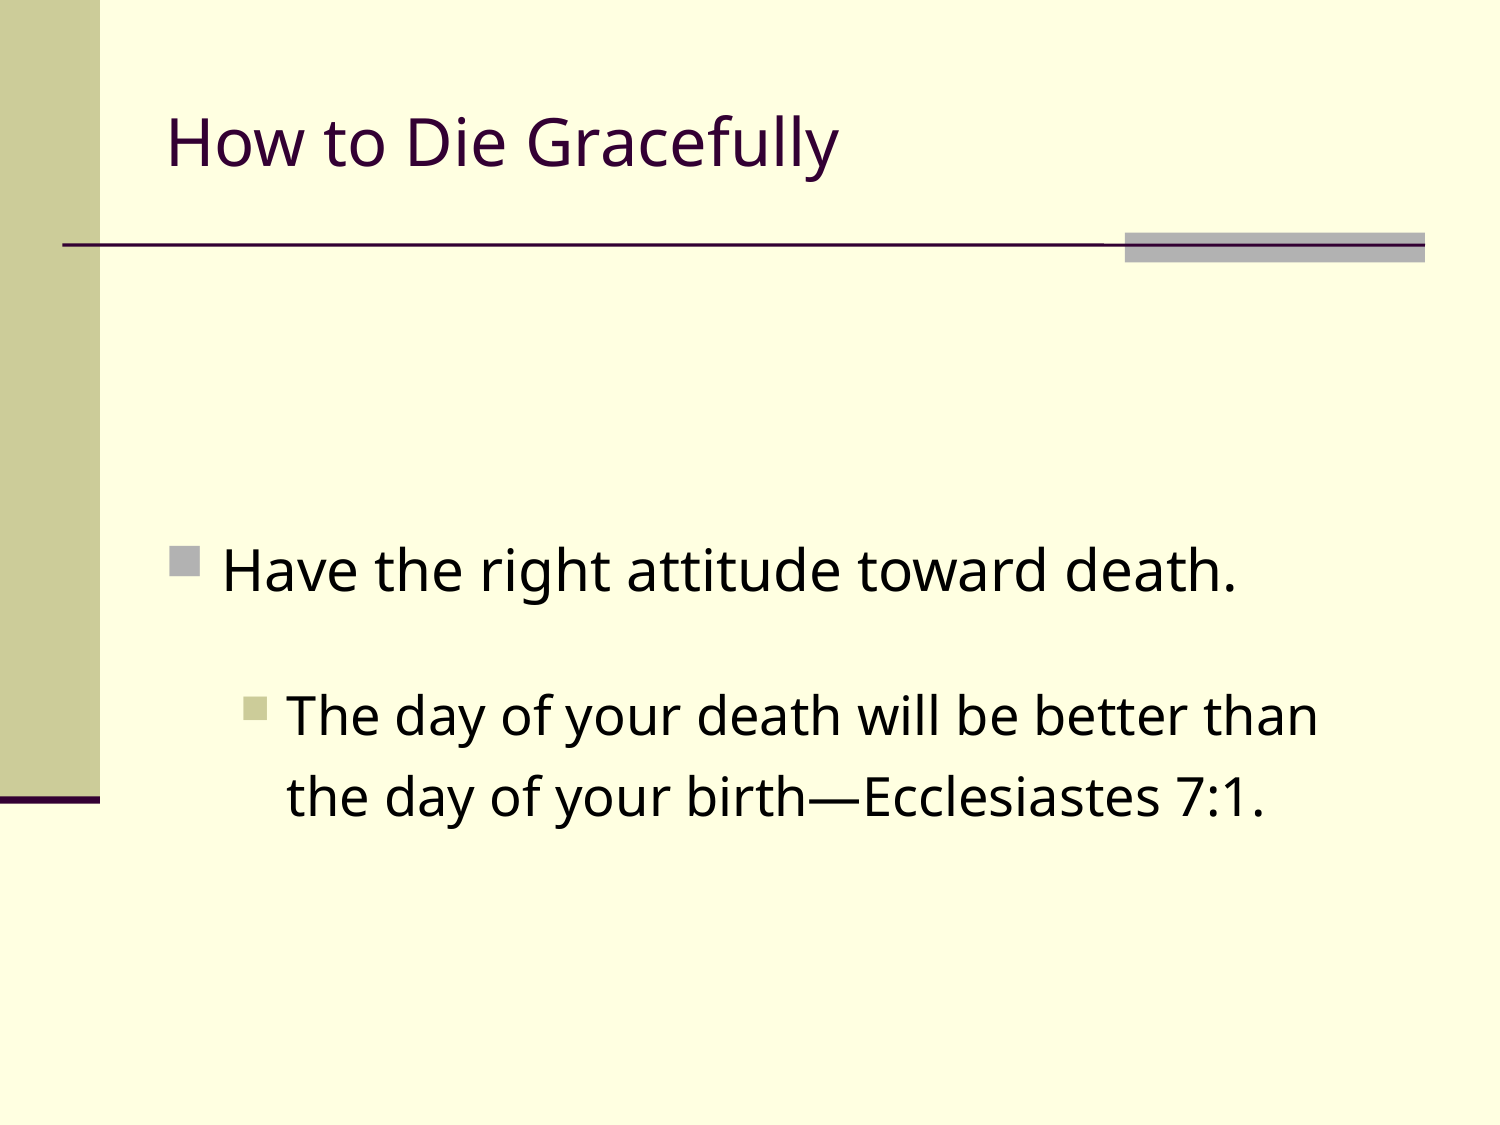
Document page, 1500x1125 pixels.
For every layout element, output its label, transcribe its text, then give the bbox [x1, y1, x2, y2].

list Have the right attitude toward death. The day of your death will be better than the day of your birth—Ecclesiastes 7:1. [150, 299, 1425, 1044]
title How to Die Gracefully [150, 45, 1425, 234]
